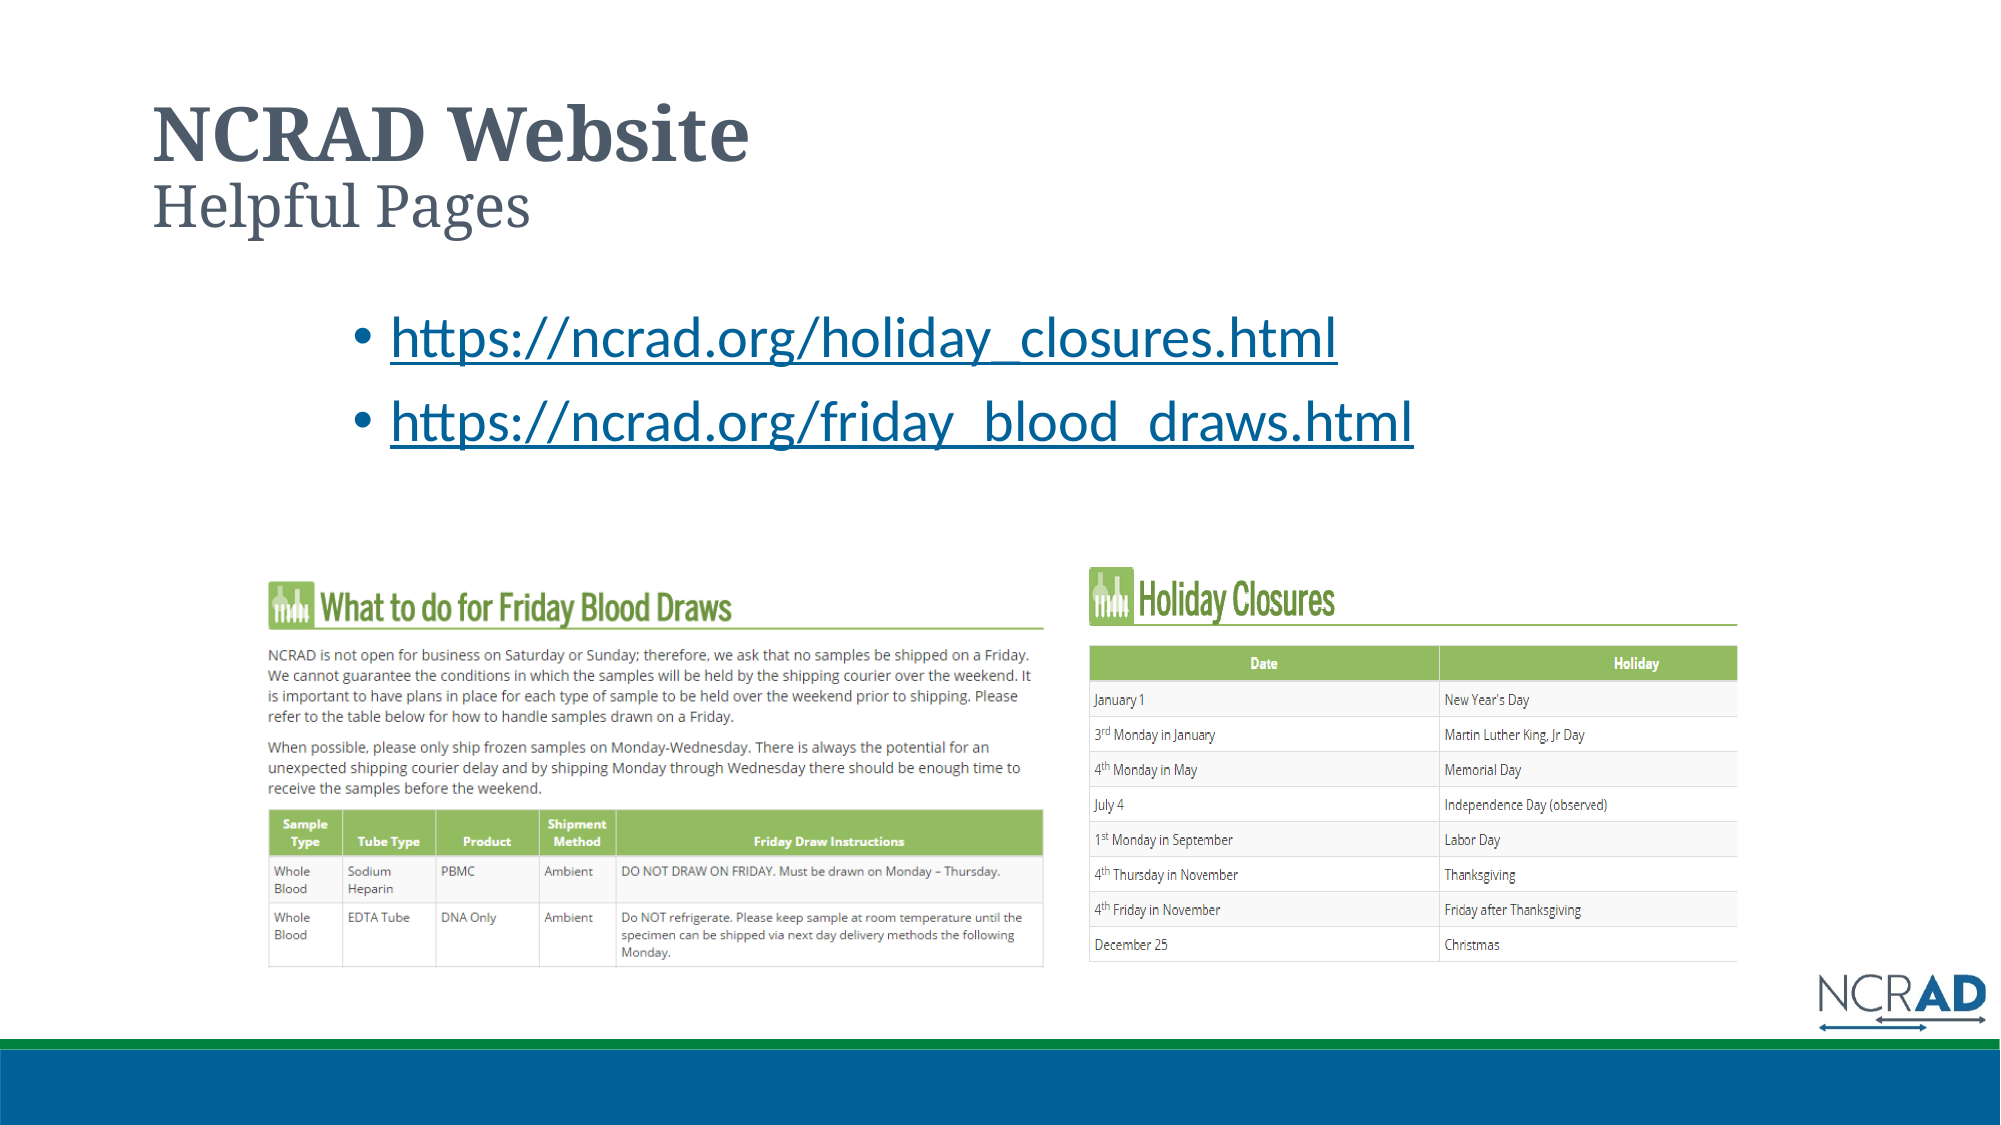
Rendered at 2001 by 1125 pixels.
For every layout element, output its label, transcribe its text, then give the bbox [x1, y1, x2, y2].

picture [1074, 562, 1738, 989]
picture [1817, 974, 1986, 1032]
list https://ncrad.org/holiday_closures.html https://ncrad.org/friday_blood_draws.html [337, 299, 1688, 1043]
picture [249, 562, 1058, 968]
title NCRAD Website Helpful Pages [137, 59, 1863, 278]
